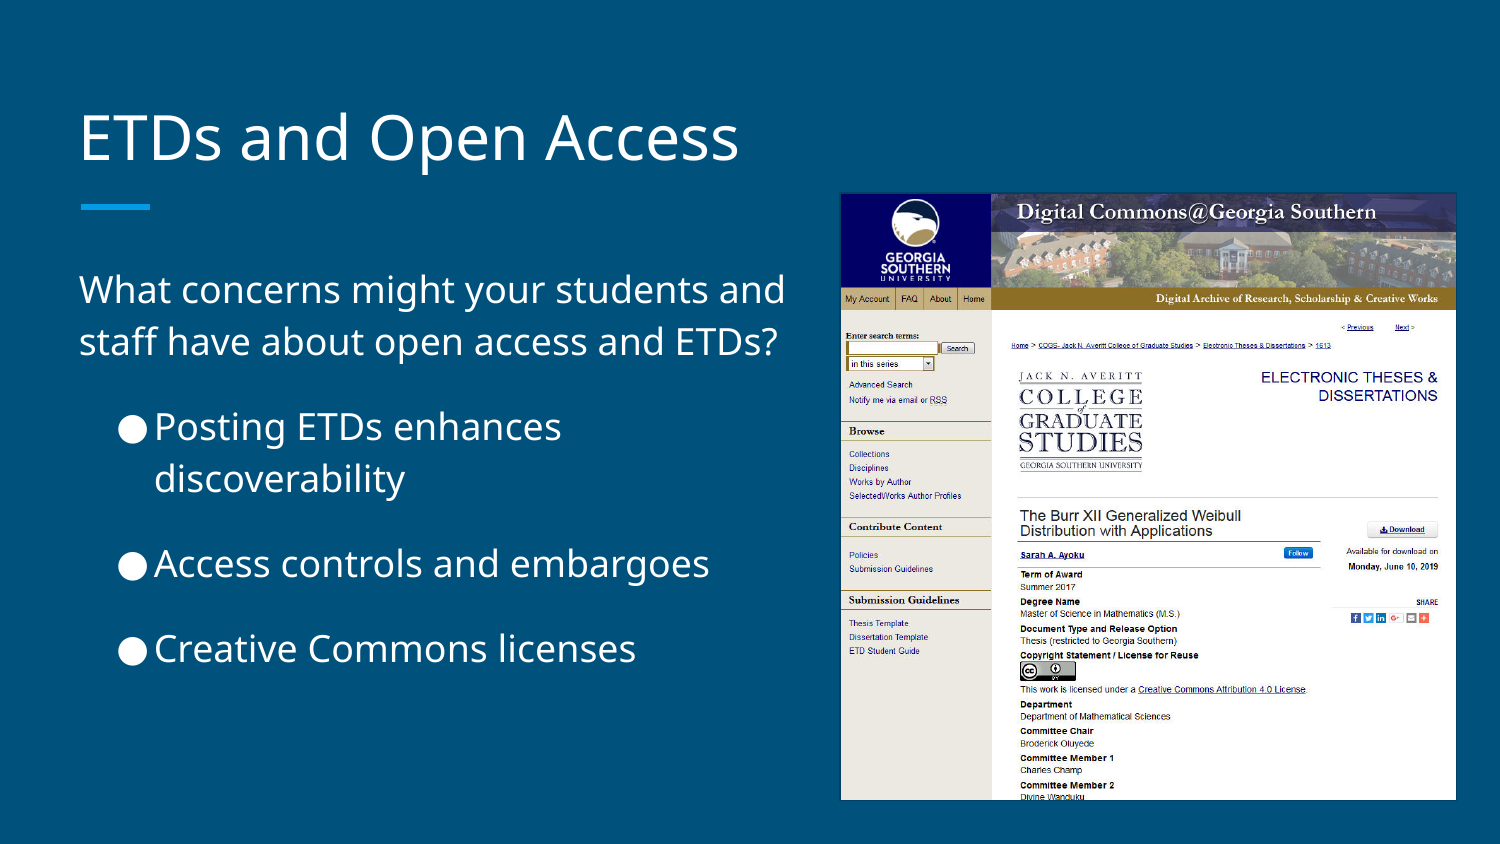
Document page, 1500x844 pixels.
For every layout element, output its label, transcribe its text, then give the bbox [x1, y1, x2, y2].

title ETDs and Open Access [63, 75, 1437, 188]
picture [840, 193, 1456, 800]
list What concerns might your students and staff have about open access and ETDs? Posting ETDs enhances discoverability Access controls and embargoes Creative Commons licenses [63, 244, 814, 750]
